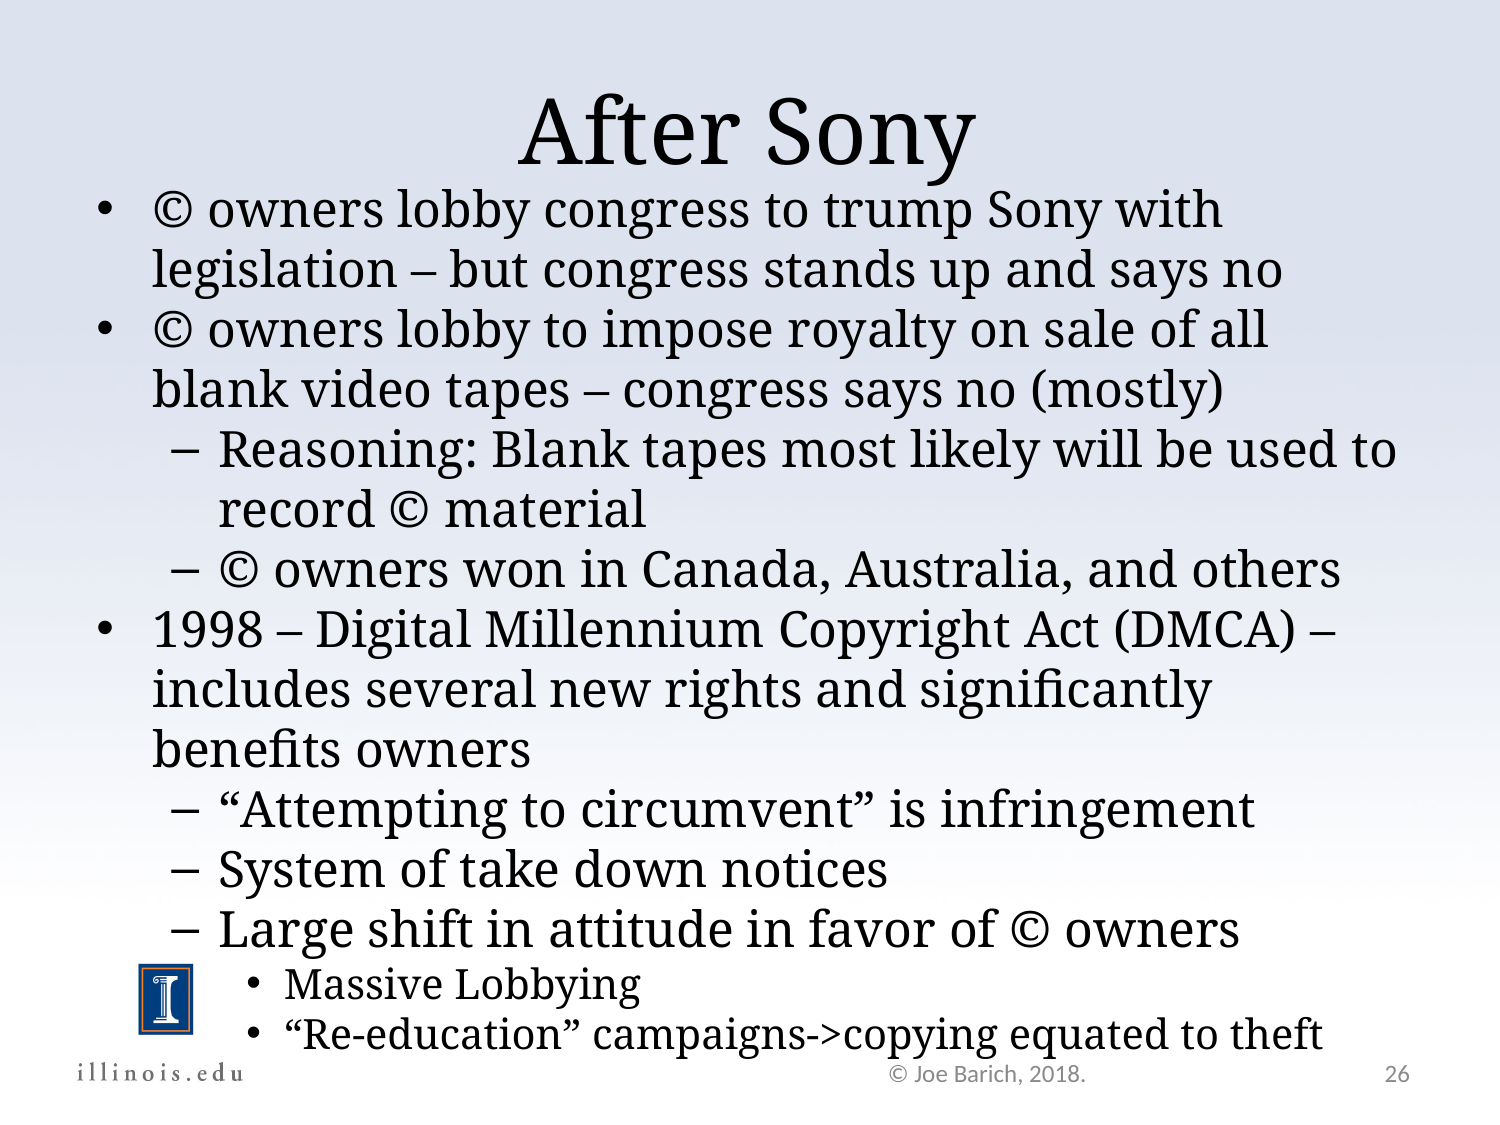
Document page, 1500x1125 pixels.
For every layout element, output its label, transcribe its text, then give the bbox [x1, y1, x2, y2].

slide_number 26 [1250, 1042, 1425, 1103]
title After Sony [72, 33, 1424, 222]
footer © Joe Barich, 2018. [750, 1042, 1225, 1103]
list © owners lobby congress to trump Sony with legislation – but congress stands up and says no © owners lobby to impose royalty on sale of all blank video tapes – congress says no (mostly) Reasoning: Blank tapes most likely will be used to record © material © owners won in Canada, Australia, and others 1998 – Digital Millennium Copyright Act (DMCA) – includes several new rights and significantly benefits owners “Attempting to circumvent” is infringement System of take down notices Large shift in attitude in favor of © owners Massive Lobbying “Re-education” campaigns->copying equated to theft [80, 169, 1432, 1016]
picture [0, 0, 1500, 1125]
